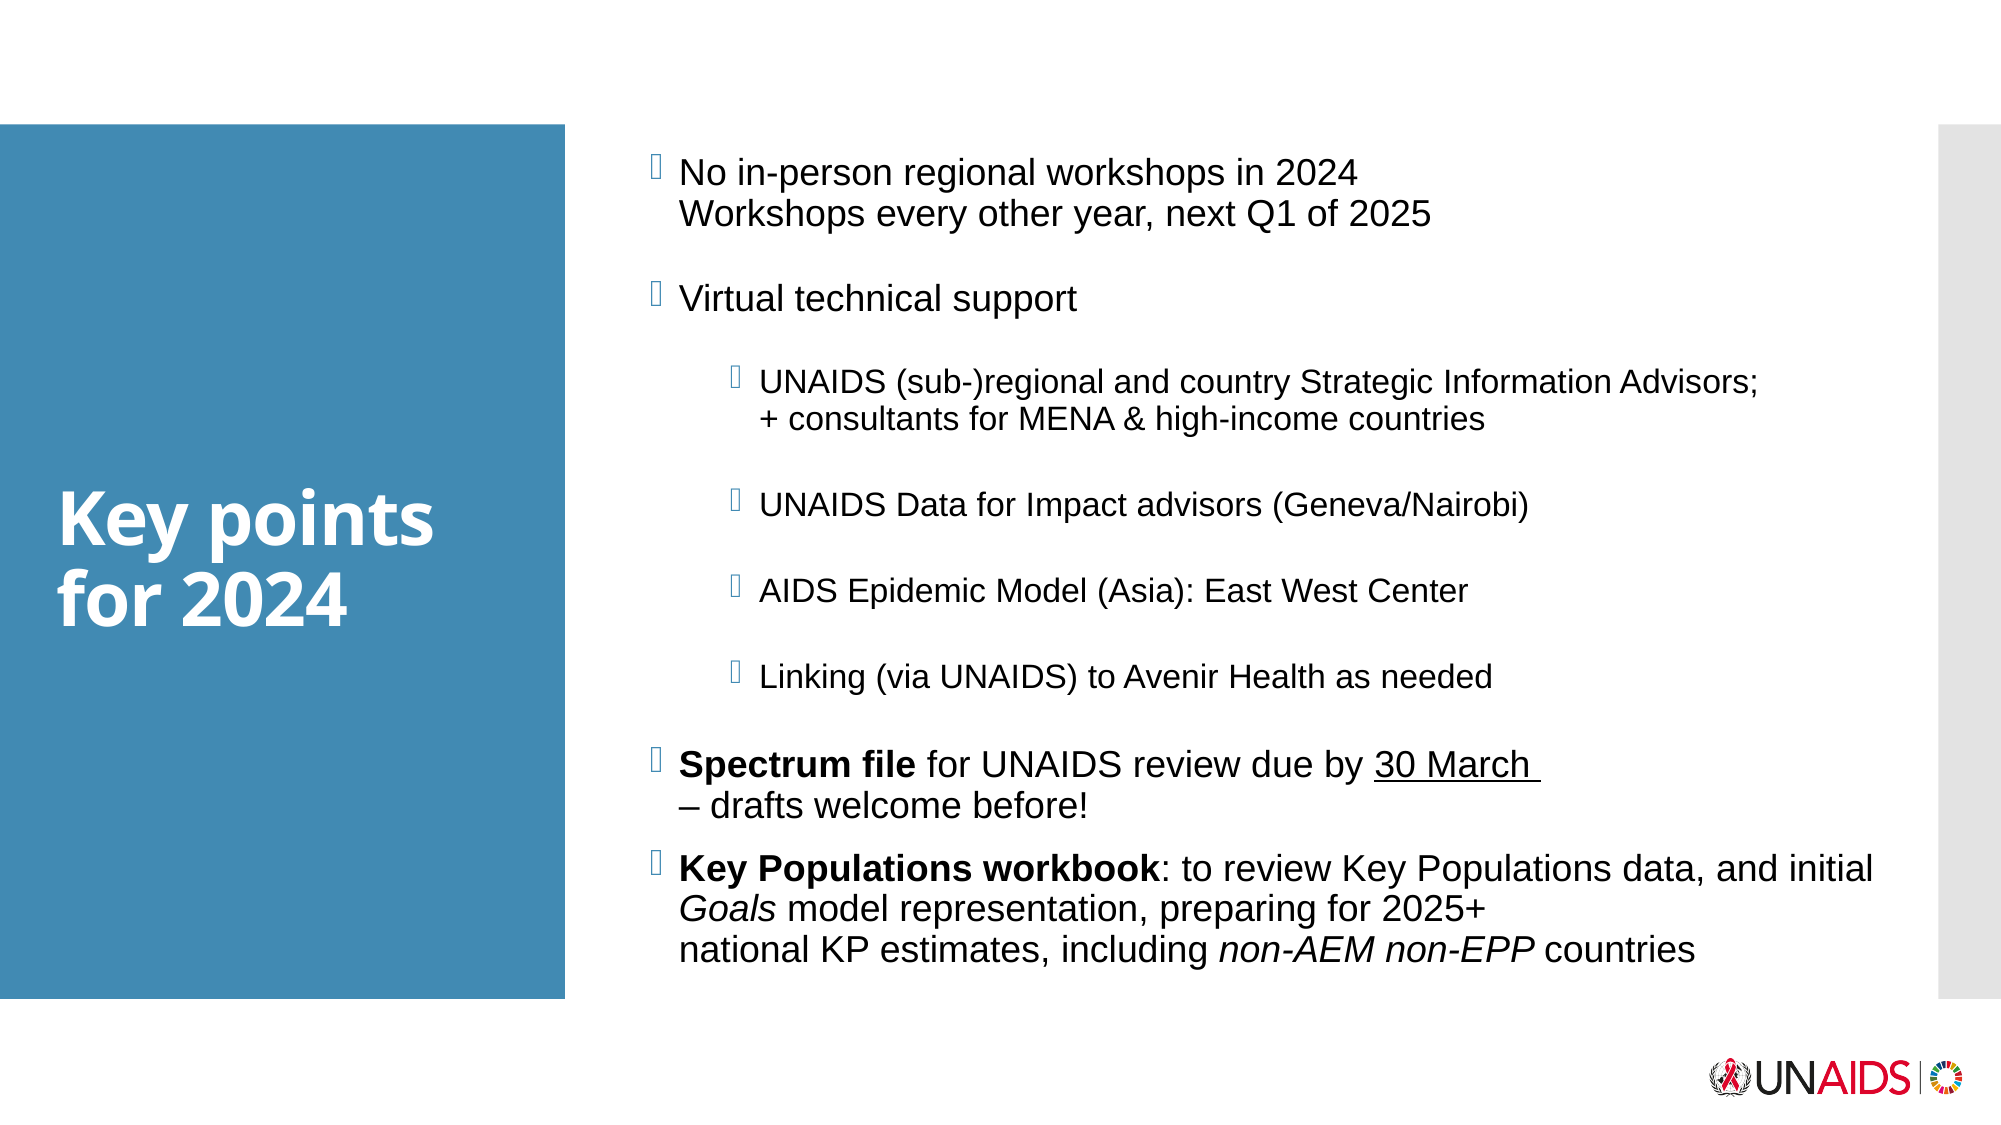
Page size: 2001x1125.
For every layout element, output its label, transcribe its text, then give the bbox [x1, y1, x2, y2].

list No in-person regional workshops in 2024 Workshops every other year, next Q1 of 2025 Virtual technical support UNAIDS (sub-)regional and country Strategic Information Advisors; + consultants for MENA & high-income countries UNAIDS Data for Impact advisors (Geneva/Nairobi) AIDS Epidemic Model (Asia): East West Center Linking (via UNAIDS) to Avenir Health as needed Spectrum file for UNAIDS review due by 30 March – drafts welcome before! Key Populations workbook: to review Key Populations data, and initial Goals model representation, preparing for 2025+ national KP estimates, including non-AEM non-EPP countries [634, 141, 1934, 982]
title Key points for 2024 [41, 184, 525, 940]
picture [1709, 1058, 1963, 1097]
